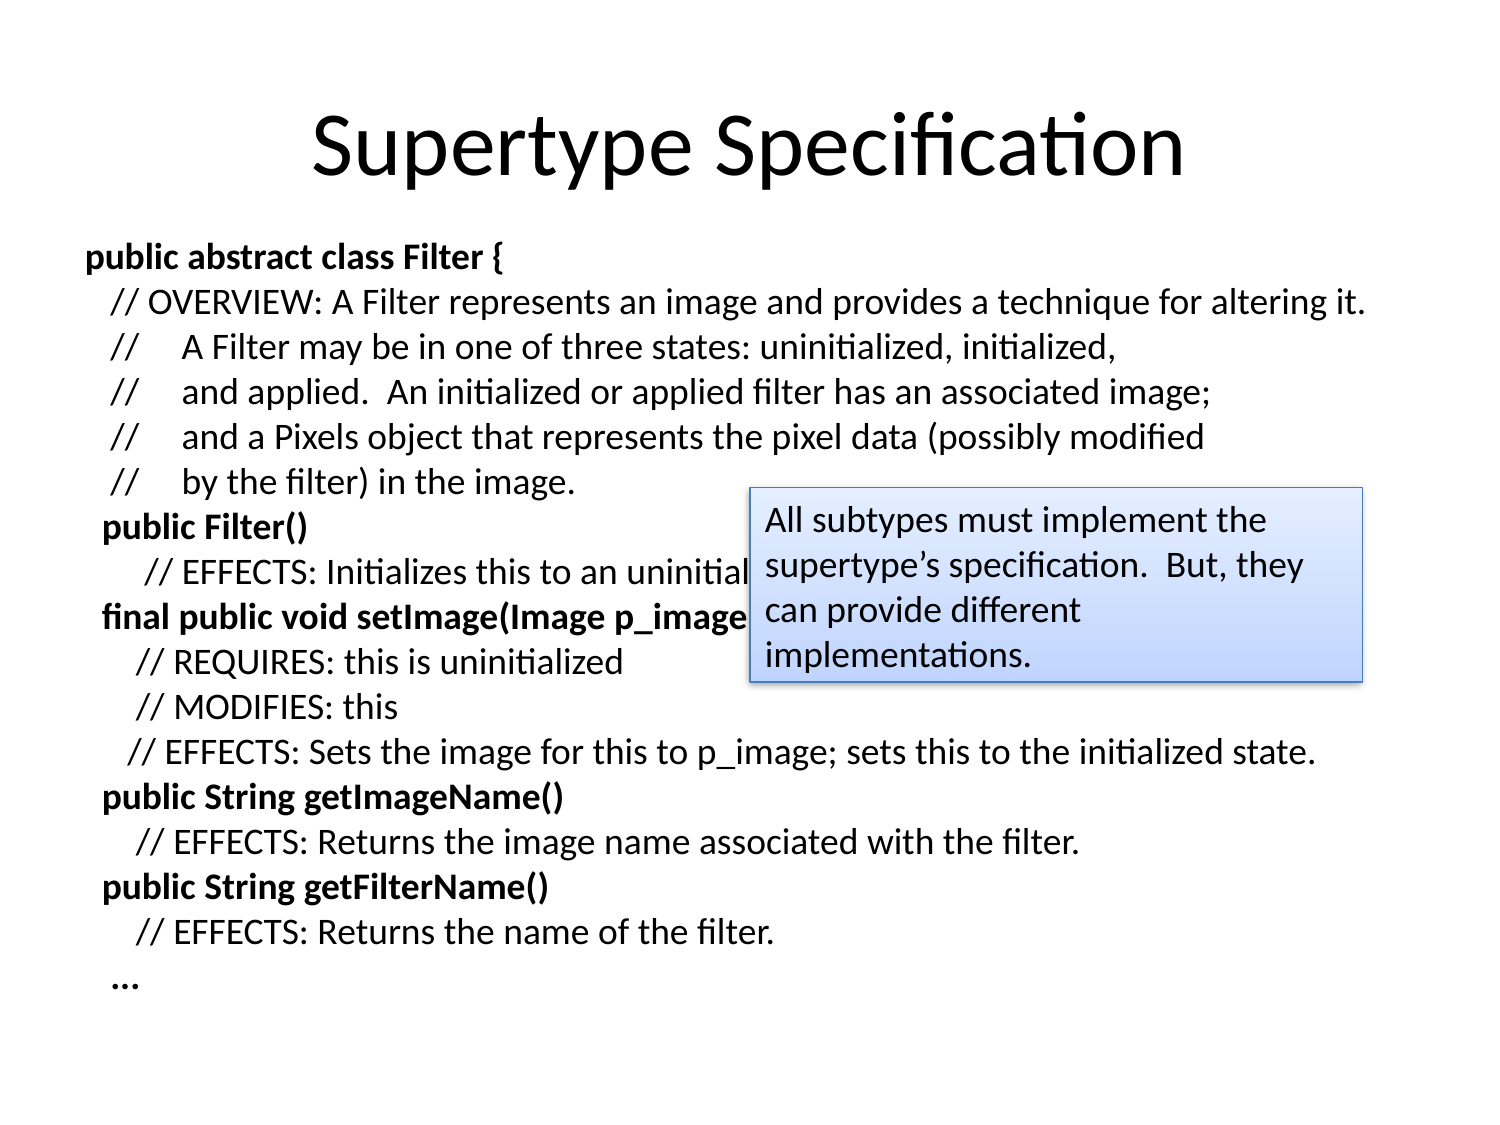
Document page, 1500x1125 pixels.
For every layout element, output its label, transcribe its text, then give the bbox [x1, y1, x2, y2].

text_box All subtypes must implement the supertype’s specification. But, they can provide different implementations. [749, 487, 1363, 683]
title Supertype Specification [75, 45, 1425, 233]
text_box public abstract class Filter { // OVERVIEW: A Filter represents an image and provides a technique for altering it. // A Filter may be in one of three states: uninitialized, initialized, // and applied. An initialized or applied filter has an associated image; // and a Pixels object that represents the pixel data (possibly modified // by the filter) in the image. public Filter() // EFFECTS: Initializes this to an uninitialized filter. final public void setImage(Image p_image, String p_name) // REQUIRES: this is uninitialized // MODIFIES: this // EFFECTS: Sets the image for this to p_image; sets this to the initialized state. public String getImageName() // EFFECTS: Returns the image name associated with the filter. public String getFilterName() // EFFECTS: Returns the name of the filter. ... [70, 224, 1383, 1005]
